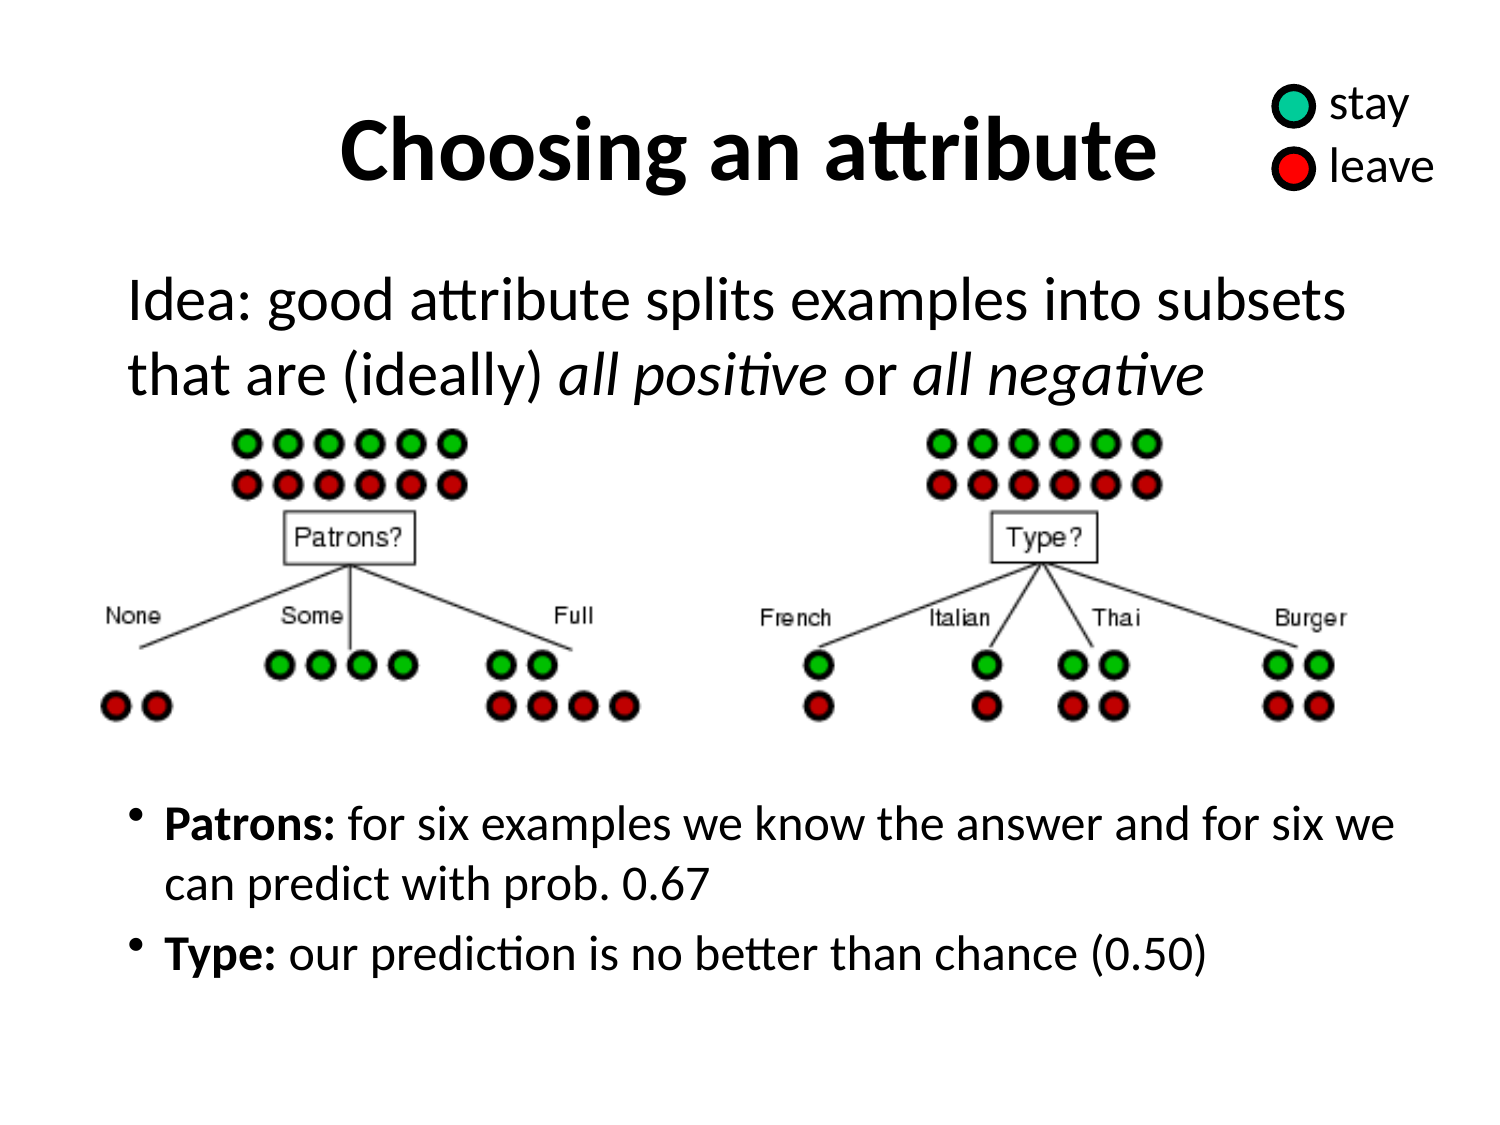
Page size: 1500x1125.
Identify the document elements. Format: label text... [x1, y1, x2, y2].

list Idea: good attribute splits examples into subsets that are (ideally) all positive or all negative Patrons: for six examples we know the answer and for six we can predict with prob. 0.67 Type: our prediction is no better than chance (0.50) [112, 249, 1438, 1025]
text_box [1274, 62, 1452, 201]
picture [99, 426, 1351, 726]
title Choosing an attribute [112, 50, 1388, 238]
